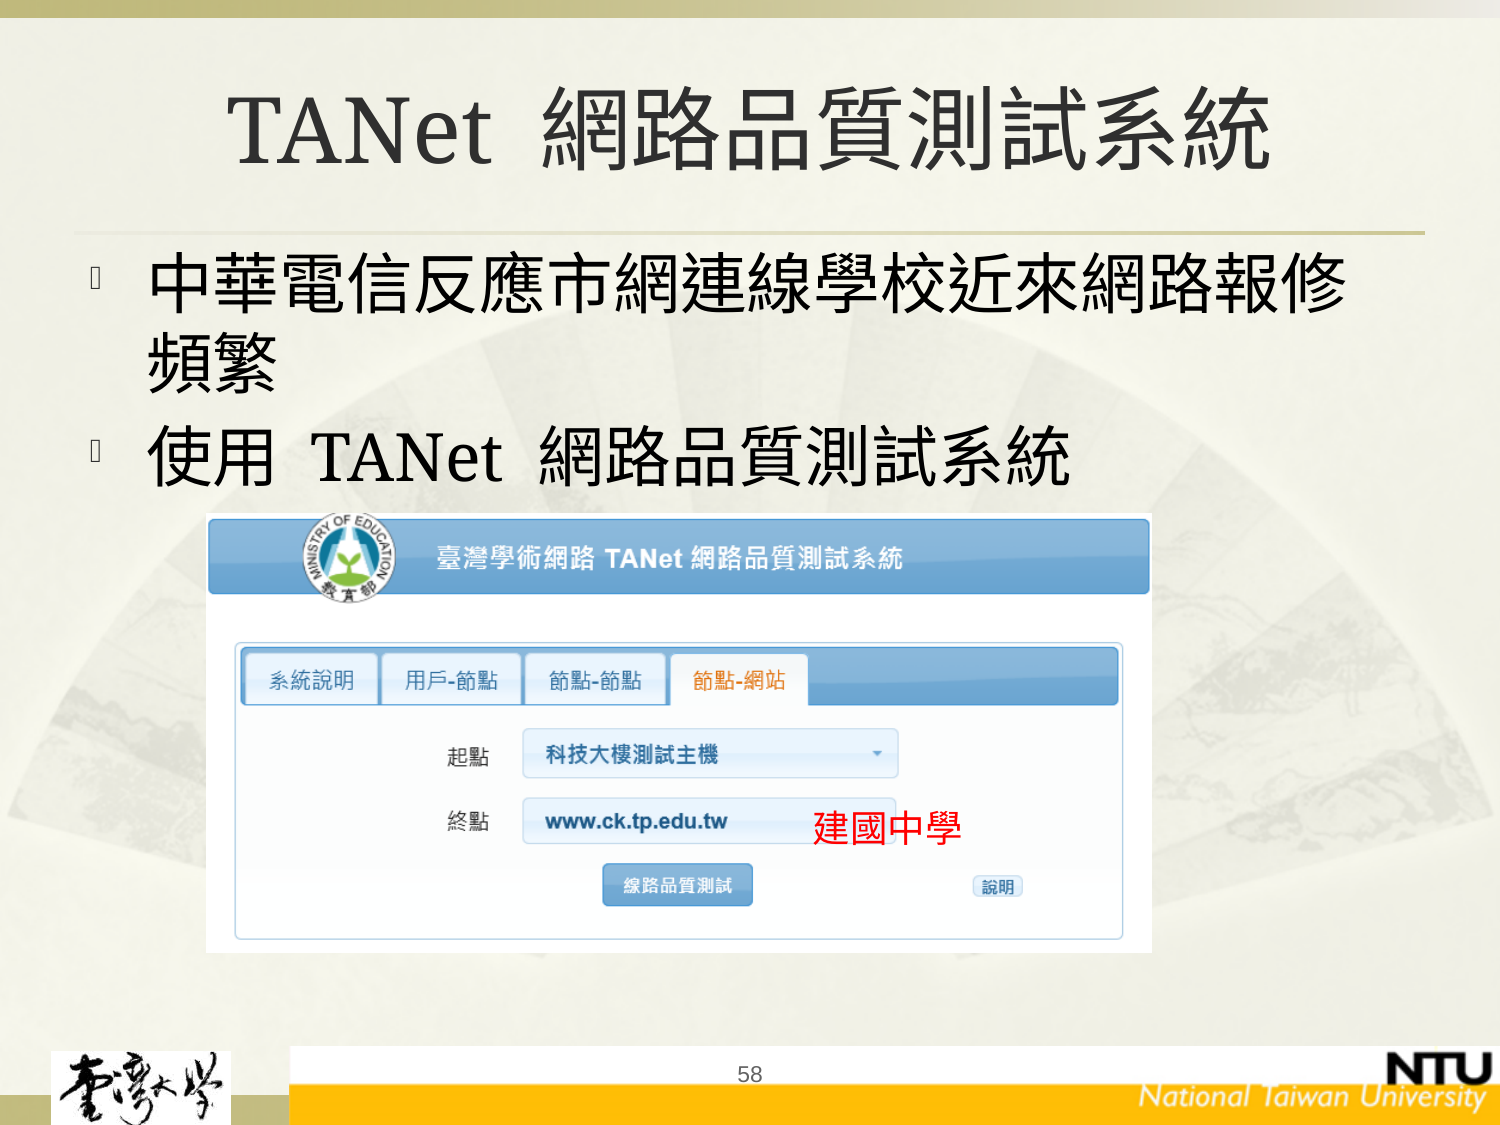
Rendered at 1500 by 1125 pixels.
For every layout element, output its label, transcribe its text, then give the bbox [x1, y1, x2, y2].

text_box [206, 512, 1153, 953]
picture [51, 1051, 231, 1125]
title TANet 網路品質測試系統 [75, 45, 1425, 209]
picture [289, 1046, 1500, 1125]
slide_number 58 [675, 1050, 825, 1097]
list 中華電信反應市網連線學校近來網路報修頻繁 使用 TANet 網路品質測試系統 [75, 234, 1425, 1032]
